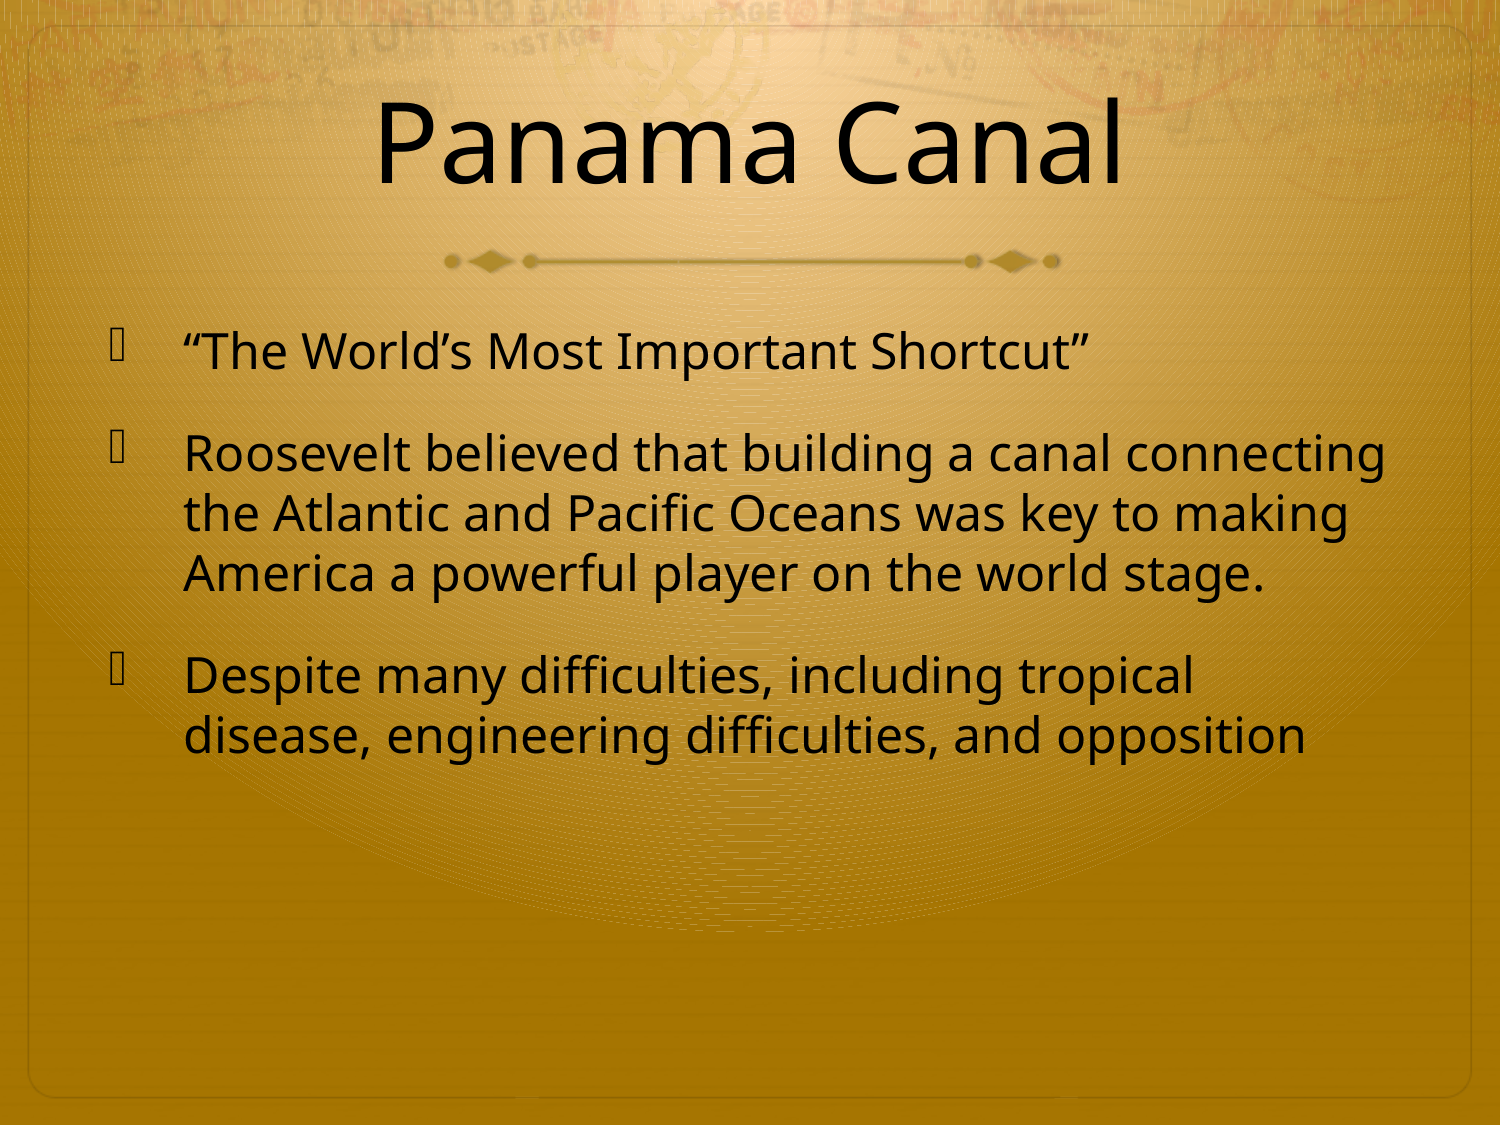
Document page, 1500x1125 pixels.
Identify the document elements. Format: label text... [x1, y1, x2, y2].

picture [0, 0, 1500, 1125]
list “The World’s Most Important Shortcut” Roosevelt believed that building a canal connecting the Atlantic and Pacific Oceans was key to making America a powerful player on the world stage. Despite many difficulties, including tropical disease, engineering difficulties, and opposition [93, 312, 1407, 988]
title Panama Canal [93, 45, 1407, 233]
